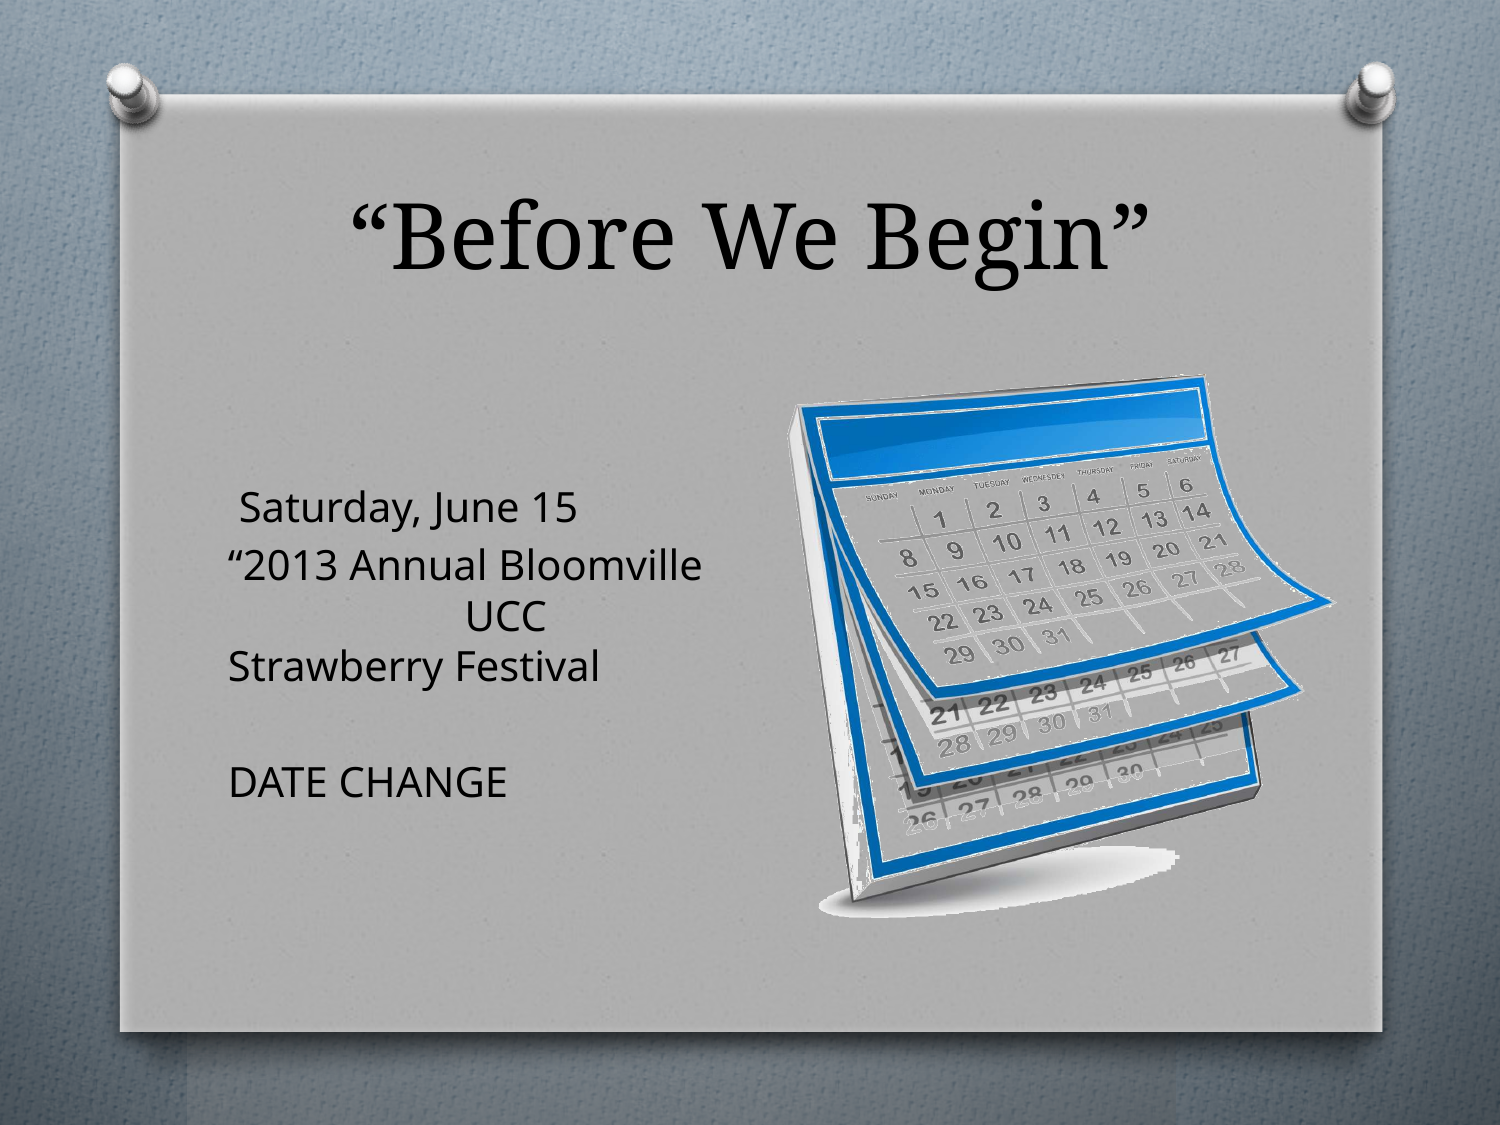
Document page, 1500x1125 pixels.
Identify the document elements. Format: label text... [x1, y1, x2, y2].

list Saturday, June 15 “2013 Annual Bloomville UCC Strawberry Festival DATE CHANGE [213, 348, 738, 939]
picture [75, 29, 198, 153]
title “Before We Begin” [179, 134, 1323, 332]
picture [1317, 35, 1439, 156]
picture [787, 374, 1338, 926]
